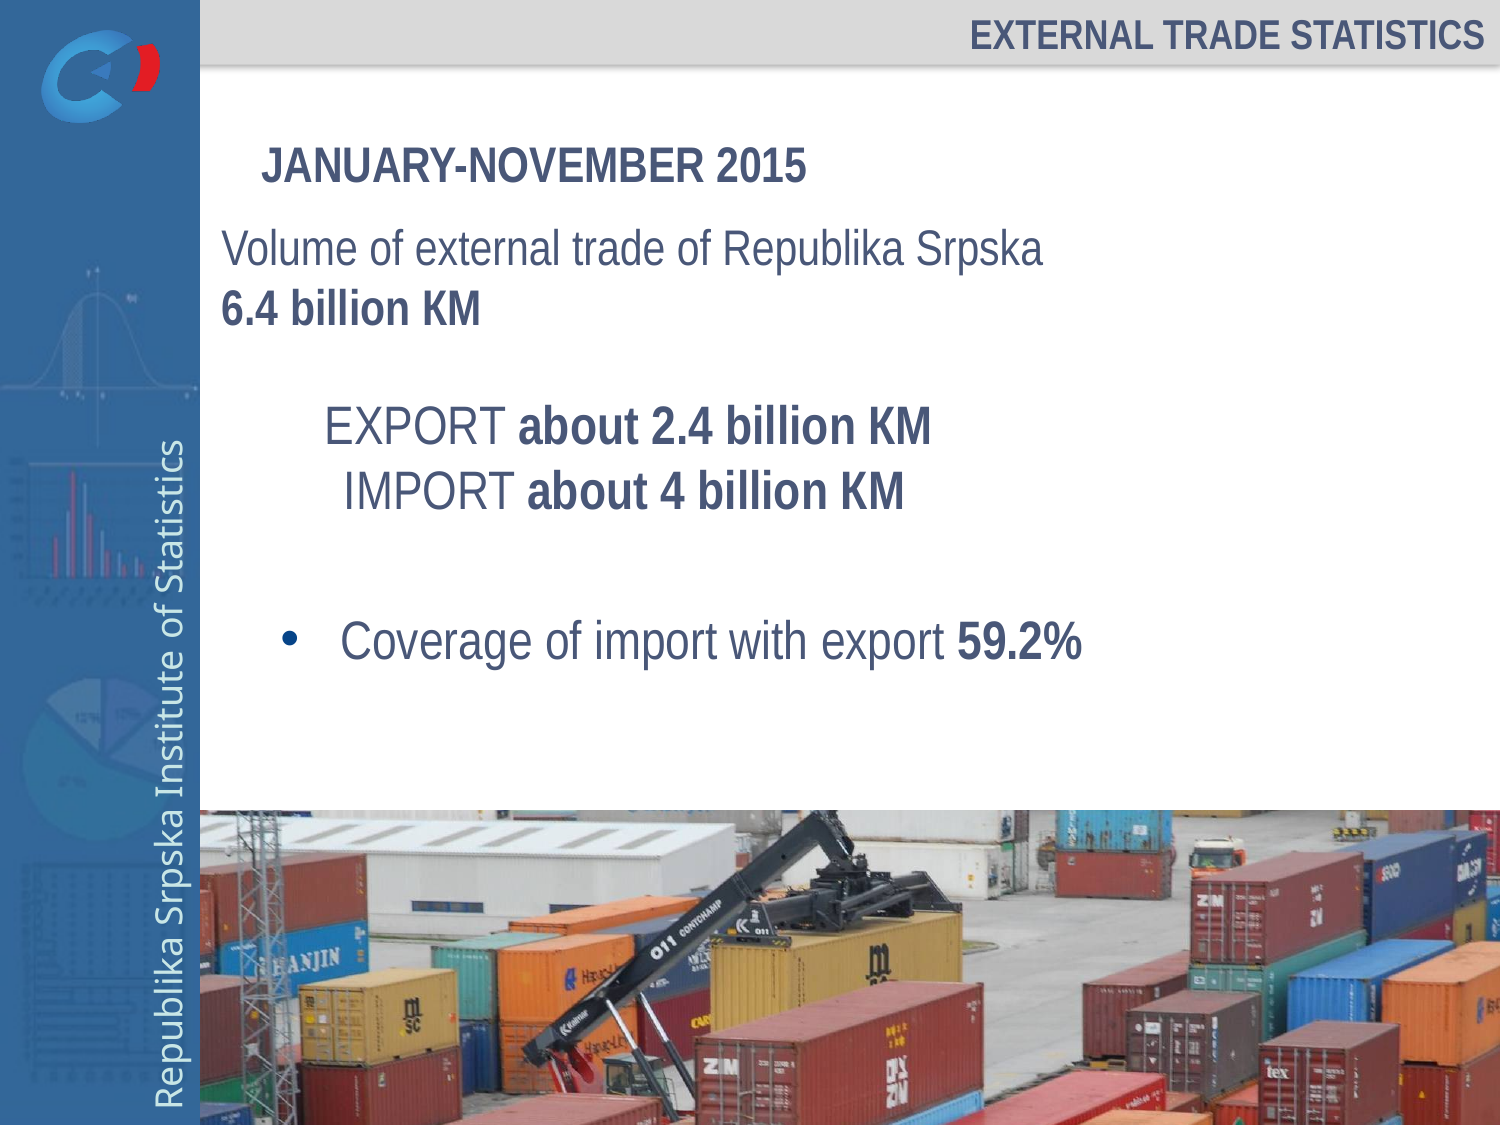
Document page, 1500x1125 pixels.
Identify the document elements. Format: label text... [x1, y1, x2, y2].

picture [0, 0, 1500, 1125]
text_box JANUARY-NOVEMBER 2015 [246, 125, 834, 201]
text_box EXTERNAL TRADE STATISTICS [202, 1, 1500, 65]
text_box Volume of external trade of Republika Srpska 6.4 billion КМ EXPORT about 2.4 billion КМ IMPORT about 4 billion КМ [206, 208, 1500, 588]
text_box Coverage of import with export 59.2% [265, 597, 1388, 738]
